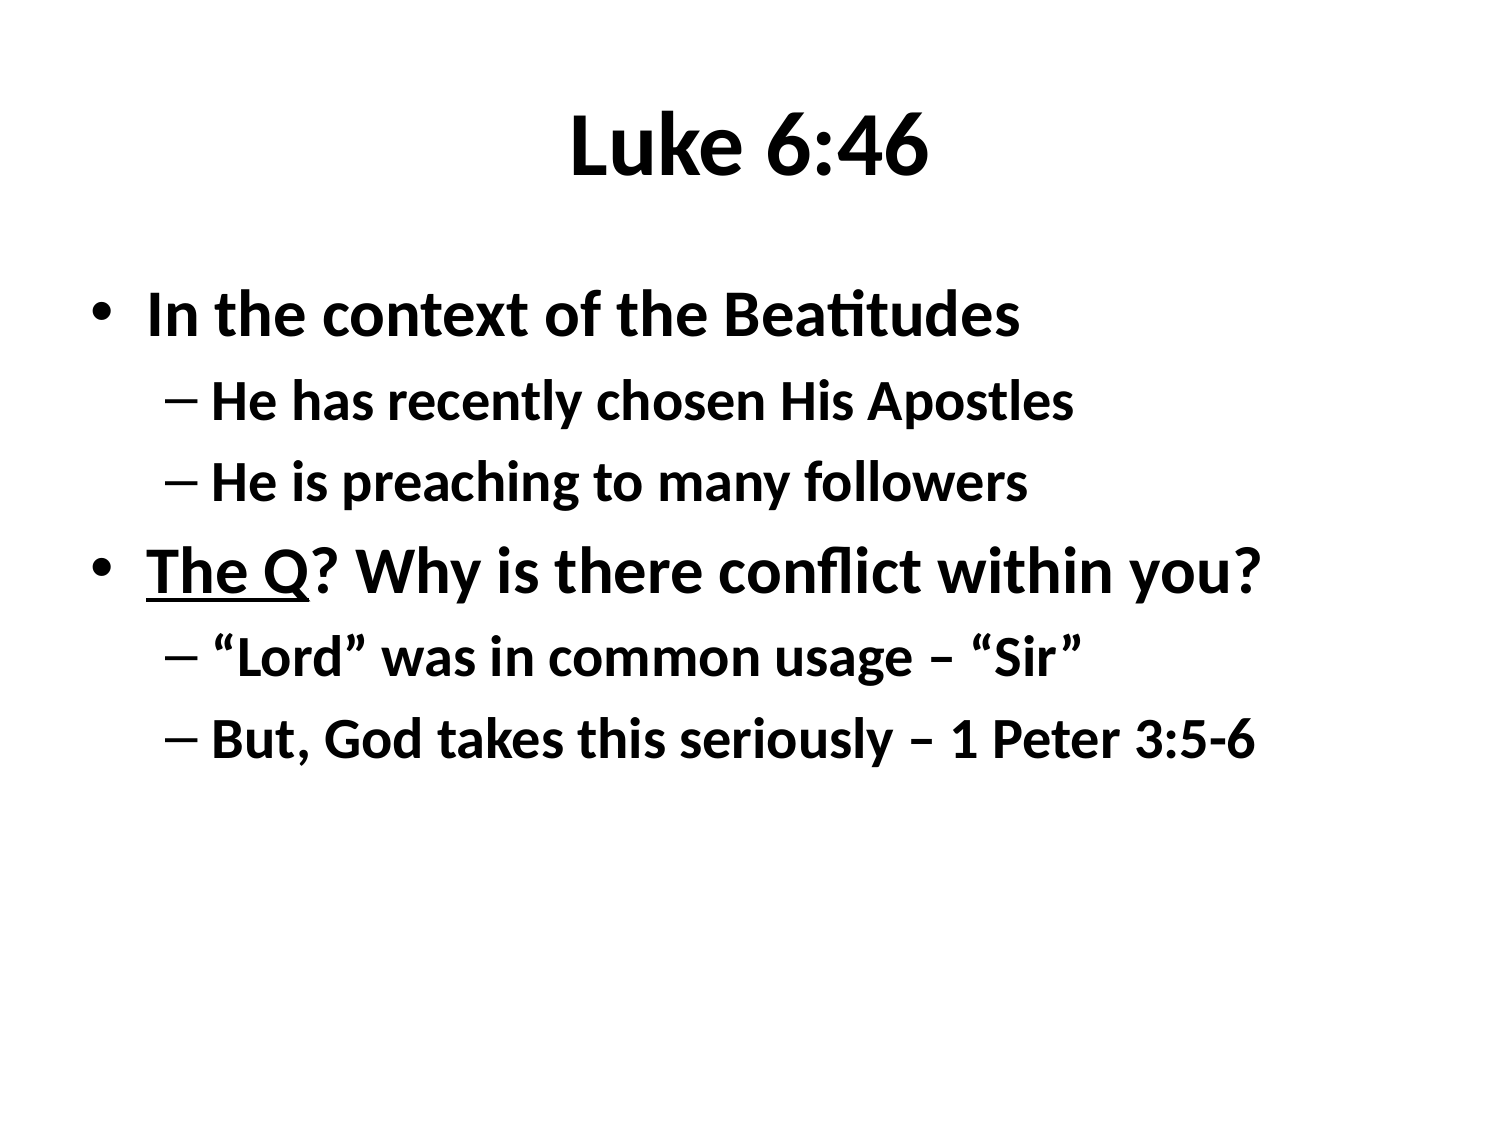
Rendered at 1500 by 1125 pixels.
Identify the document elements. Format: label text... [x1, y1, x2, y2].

title Luke 6:46 [75, 45, 1425, 233]
list In the context of the Beatitudes He has recently chosen His Apostles He is preaching to many followers The Q? Why is there conflict within you? “Lord” was in common usage – “Sir” But, God takes this seriously – 1 Peter 3:5-6 [75, 262, 1425, 1100]
